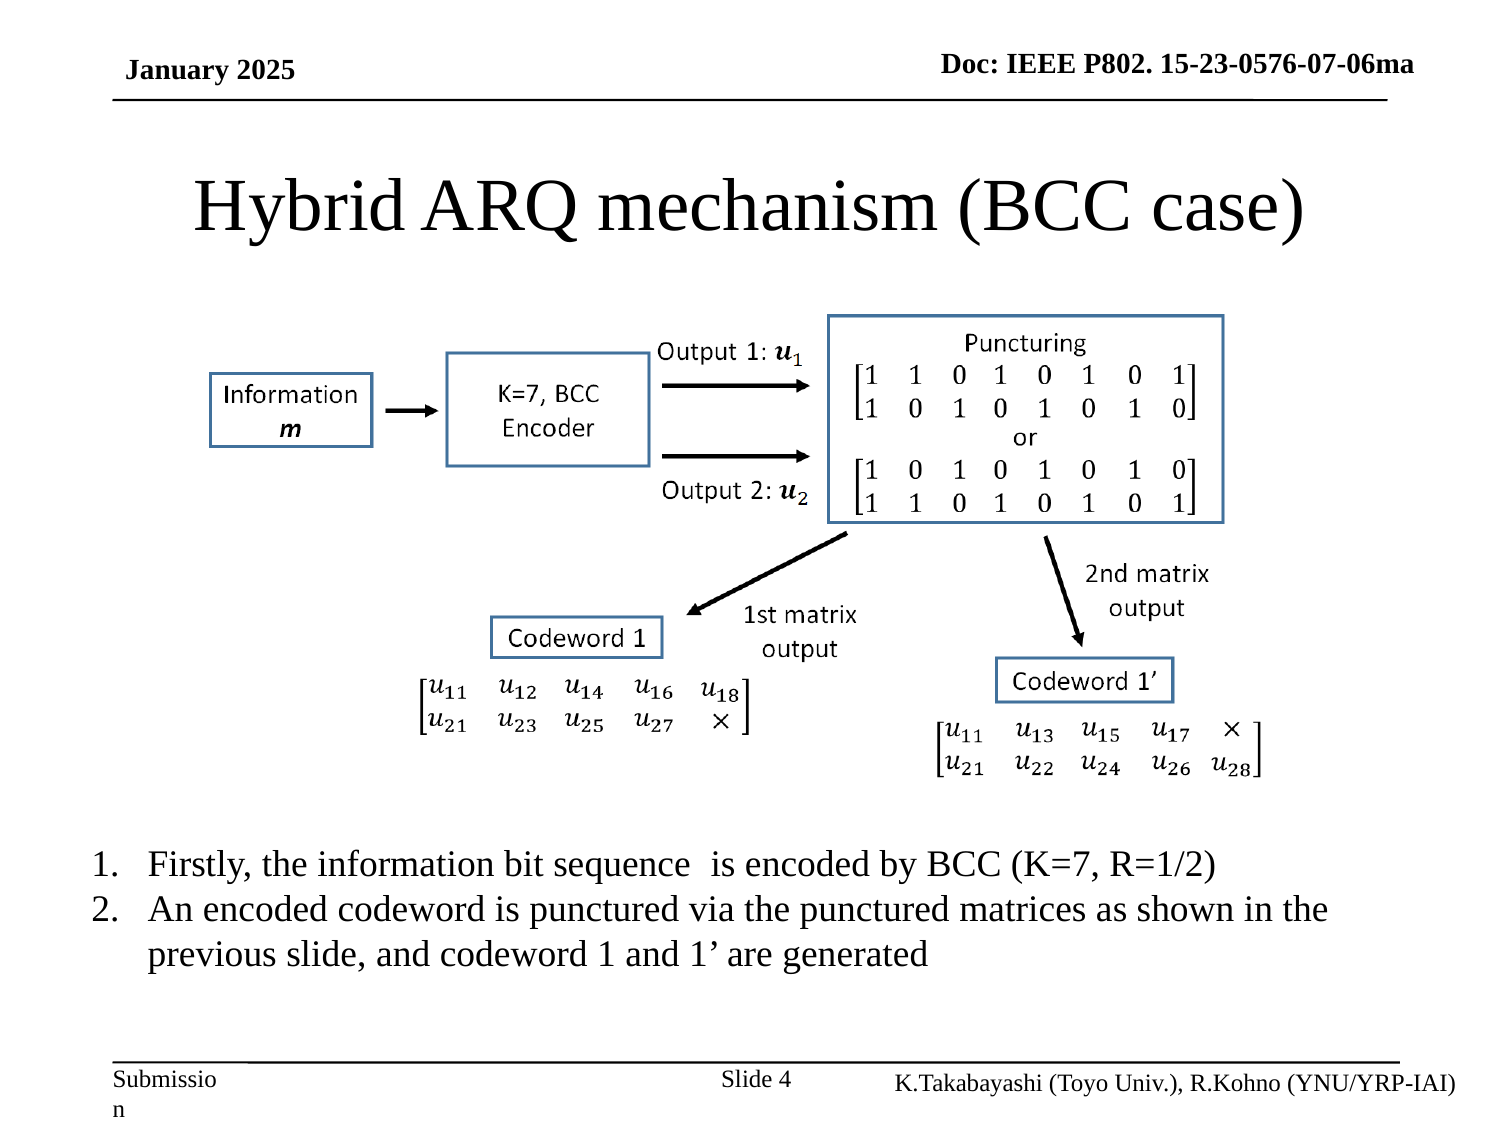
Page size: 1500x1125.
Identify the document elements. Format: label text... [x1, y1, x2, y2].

title Hybrid ARQ mechanism (BCC case) [112, 112, 1388, 288]
slide_number Slide 4 [712, 1061, 801, 1093]
picture [206, 314, 1275, 779]
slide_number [124, 49, 388, 86]
footer K.Takabayashi (Toyo Univ.), R.Kohno (YNU/YRP-IAI) [879, 1058, 1495, 1125]
